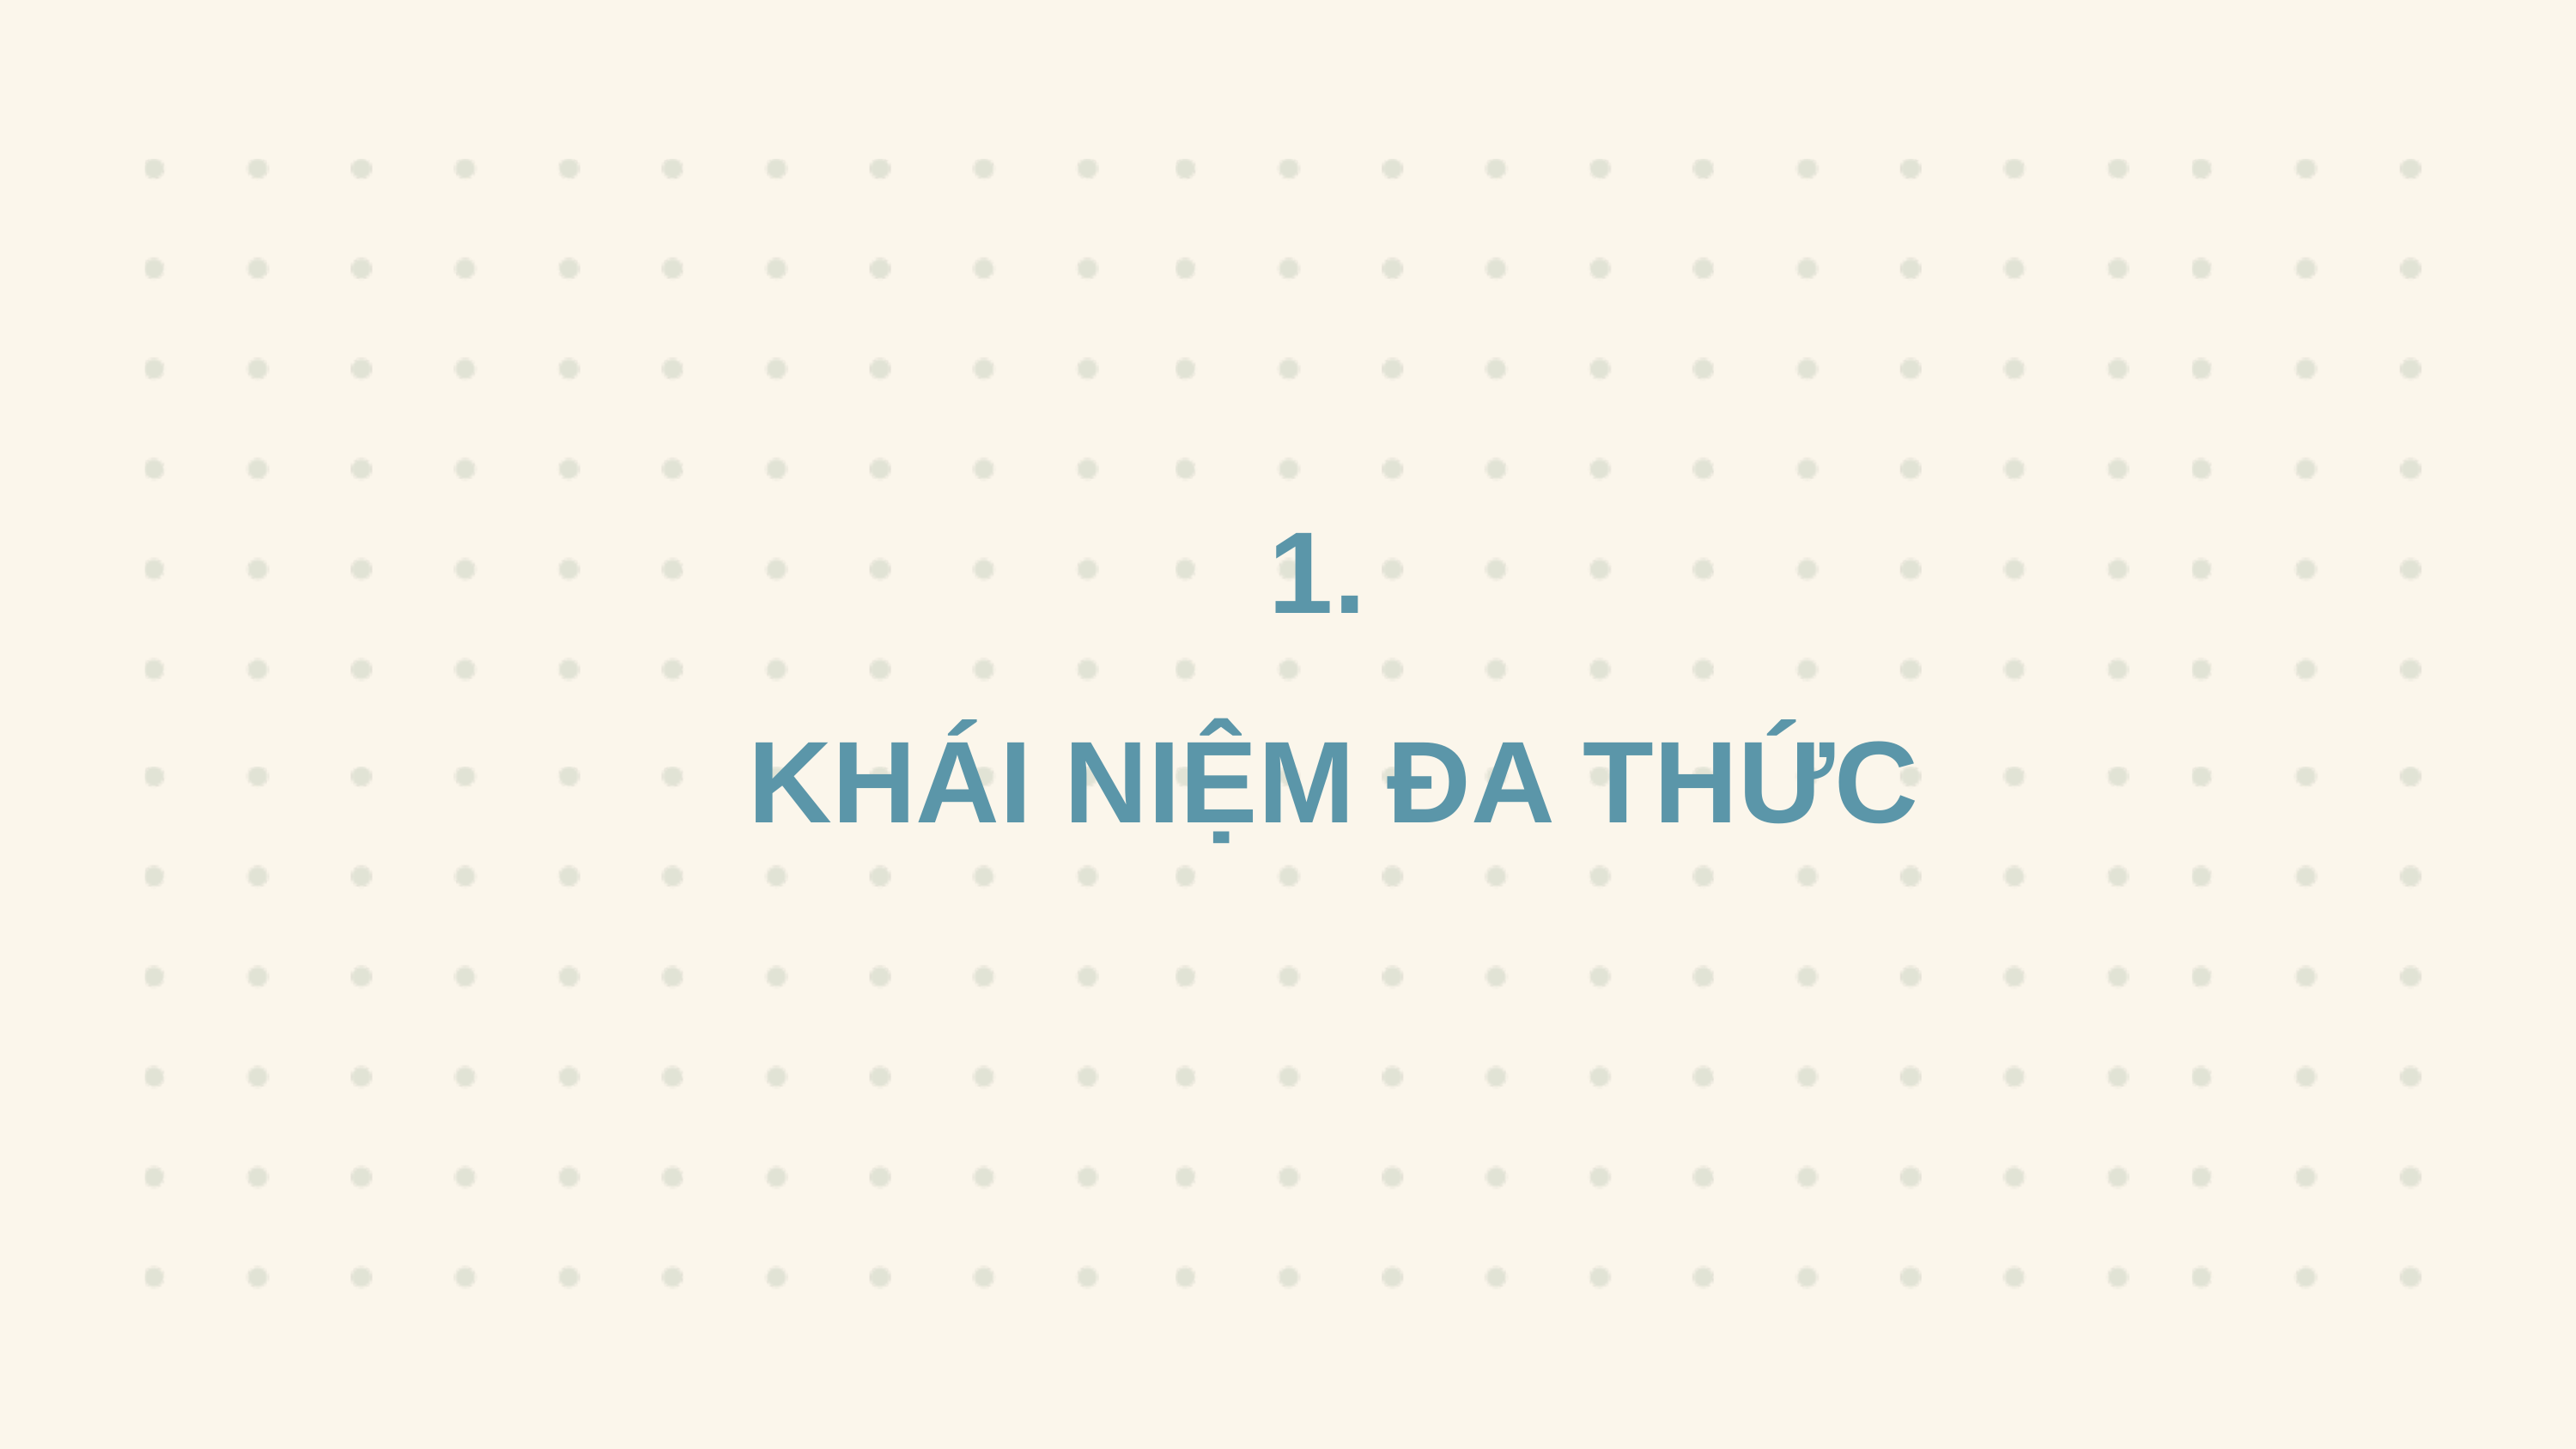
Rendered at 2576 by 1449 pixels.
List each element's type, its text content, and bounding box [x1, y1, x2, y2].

text_box [1176, 767, 2129, 1289]
text_box [144, 159, 1099, 682]
text_box [2191, 159, 2432, 682]
text_box 1. KHÁI NIỆM ĐA THỨC [690, 421, 1978, 853]
text_box [2191, 767, 2432, 1289]
text_box [144, 767, 1099, 1289]
text_box [1176, 159, 2129, 682]
